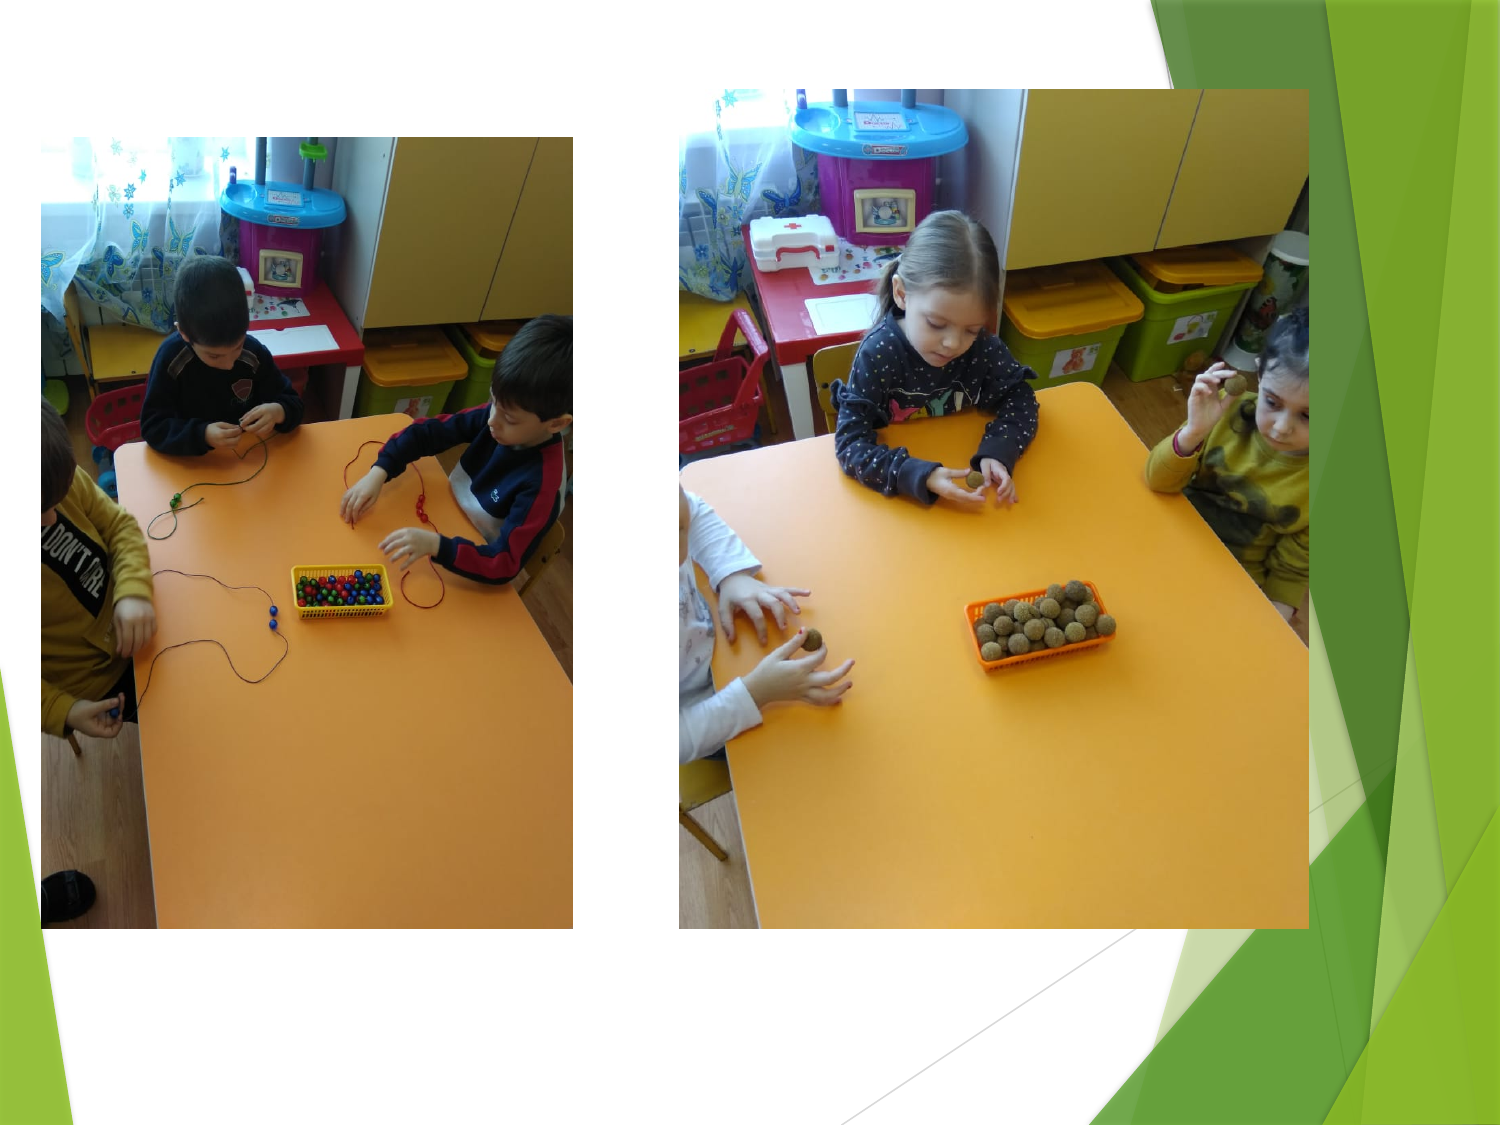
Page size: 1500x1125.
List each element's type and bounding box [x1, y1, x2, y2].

list [40, 136, 574, 930]
picture [678, 89, 1309, 930]
